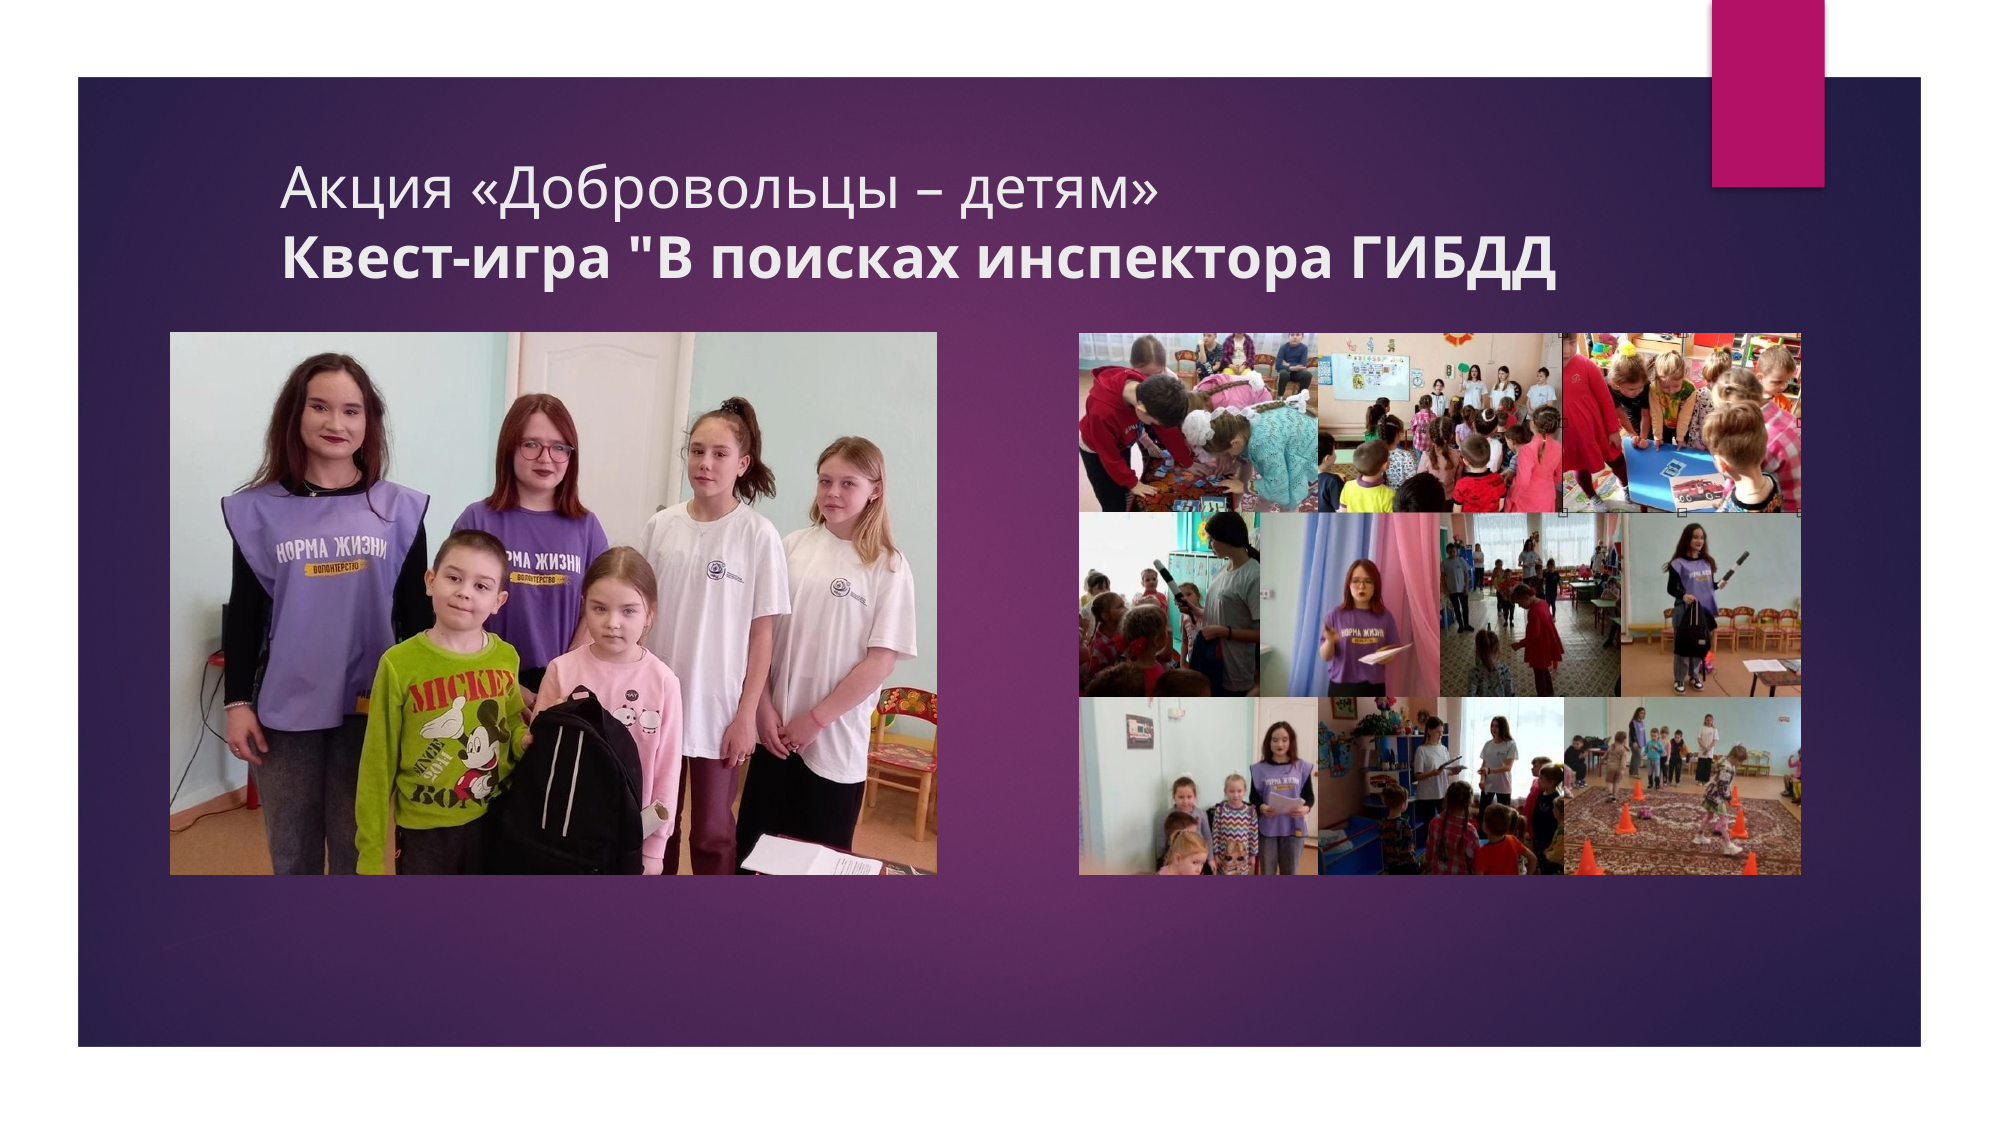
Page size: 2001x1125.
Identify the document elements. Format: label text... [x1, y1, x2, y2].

text_box Акция «Добровольцы – детям» Квест-игра "В поисках инспектора ГИБДД [265, 142, 1572, 298]
picture [169, 332, 937, 876]
picture [1078, 333, 1801, 876]
